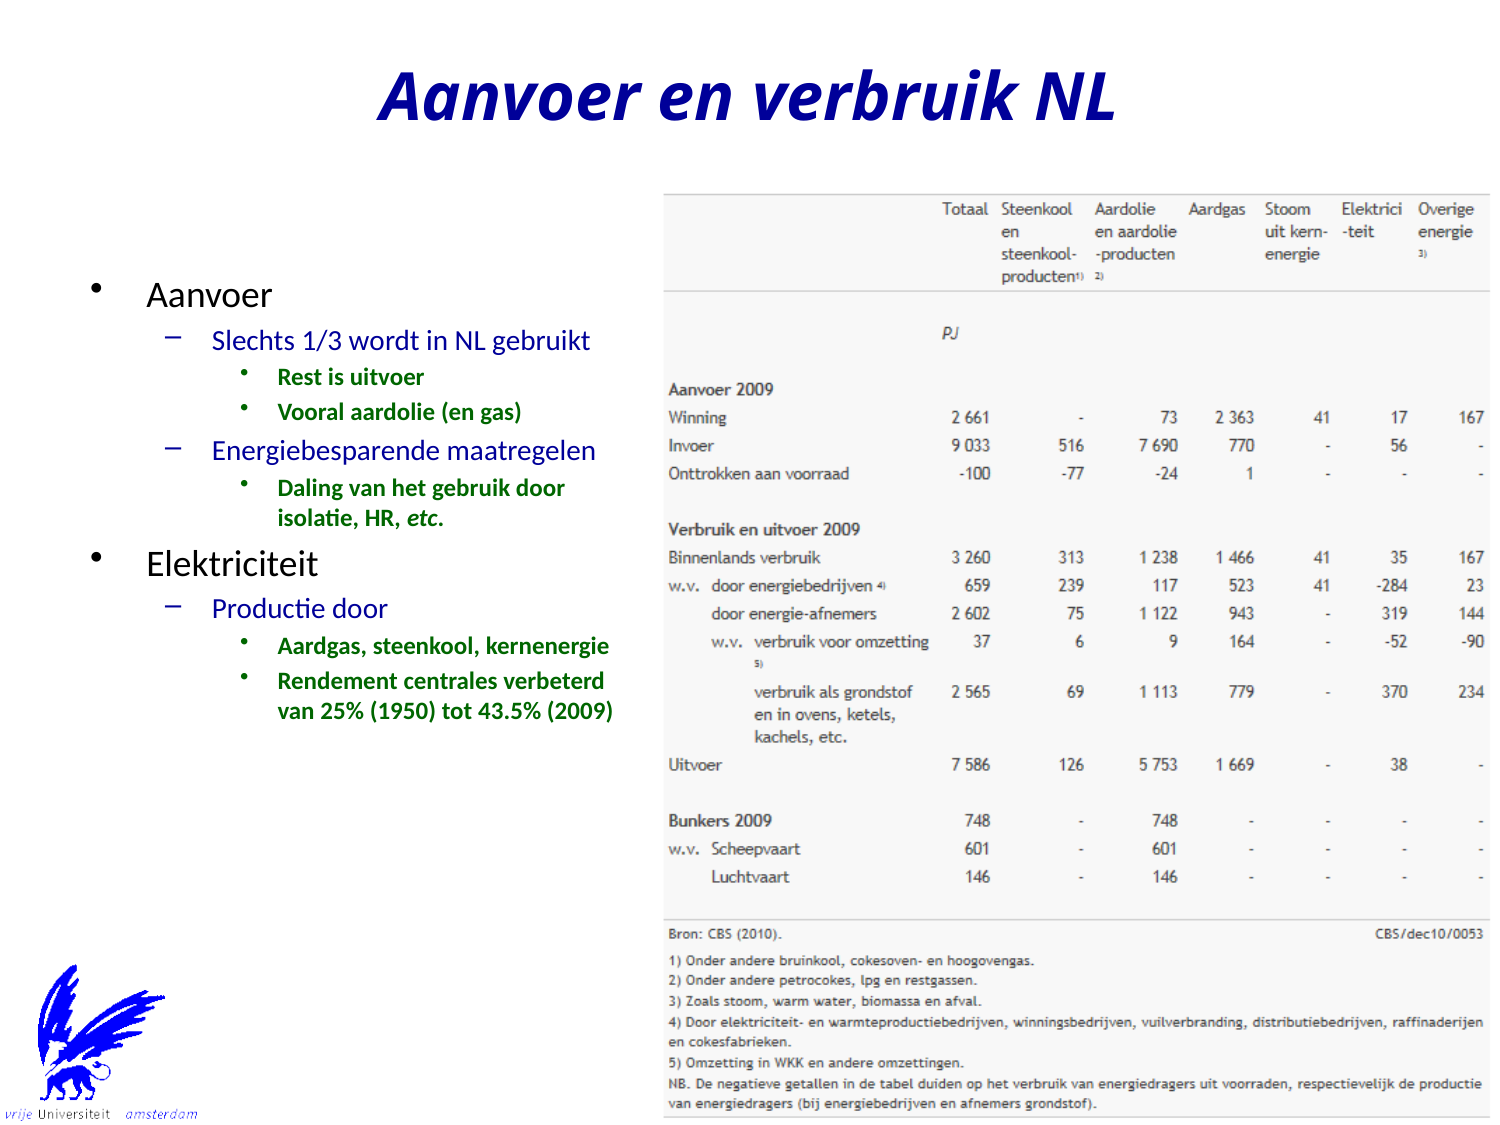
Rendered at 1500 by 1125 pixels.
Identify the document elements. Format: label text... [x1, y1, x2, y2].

picture [0, 960, 200, 1125]
list Aanvoer Slechts 1/3 wordt in NL gebruikt Rest is uitvoer Vooral aardolie (en gas) Energiebesparende maatregelen Daling van het gebruik door isolatie, HR, etc. Elektriciteit Productie door Aardgas, steenkool, kernenergie Rendement centrales verbeterd van 25% (1950) tot 43.5% (2009) [73, 261, 649, 1006]
picture [654, 187, 1500, 1125]
title Aanvoer en verbruik NL [0, 0, 1500, 188]
